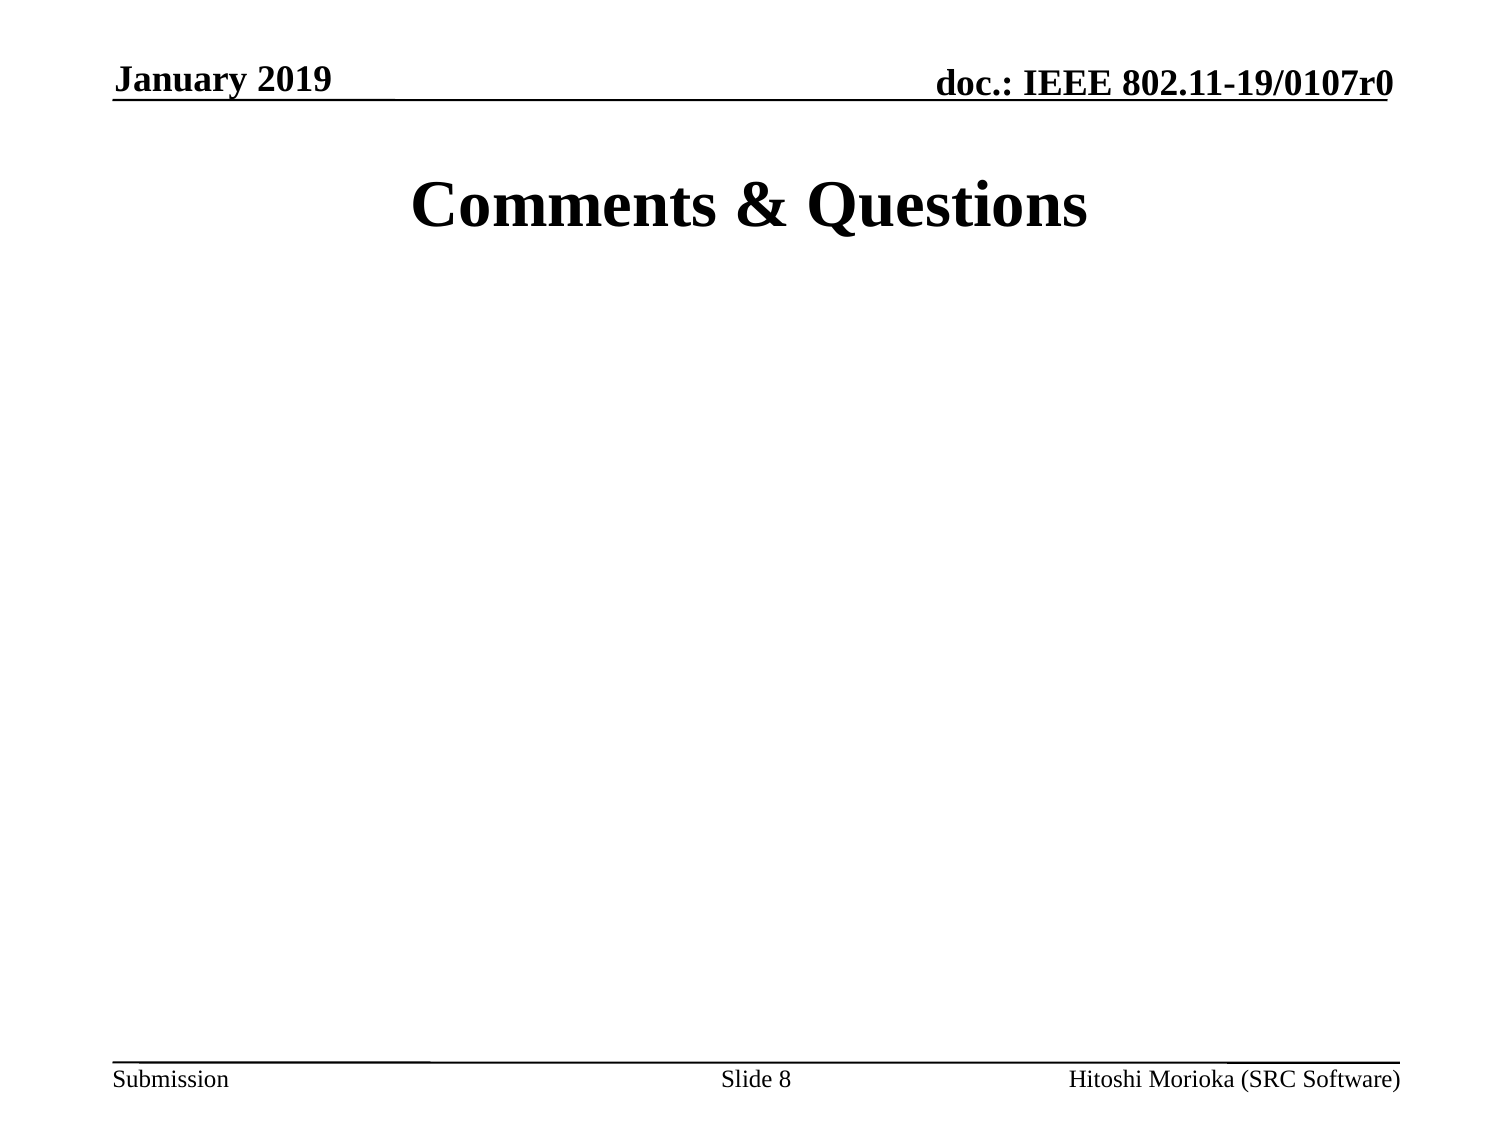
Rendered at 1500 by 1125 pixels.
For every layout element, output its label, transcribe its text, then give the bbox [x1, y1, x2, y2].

title Comments & Questions [112, 112, 1388, 288]
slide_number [114, 54, 423, 100]
footer Hitoshi Morioka (SRC Software) [878, 1061, 1402, 1093]
slide_number Slide 8 [712, 1061, 800, 1123]
